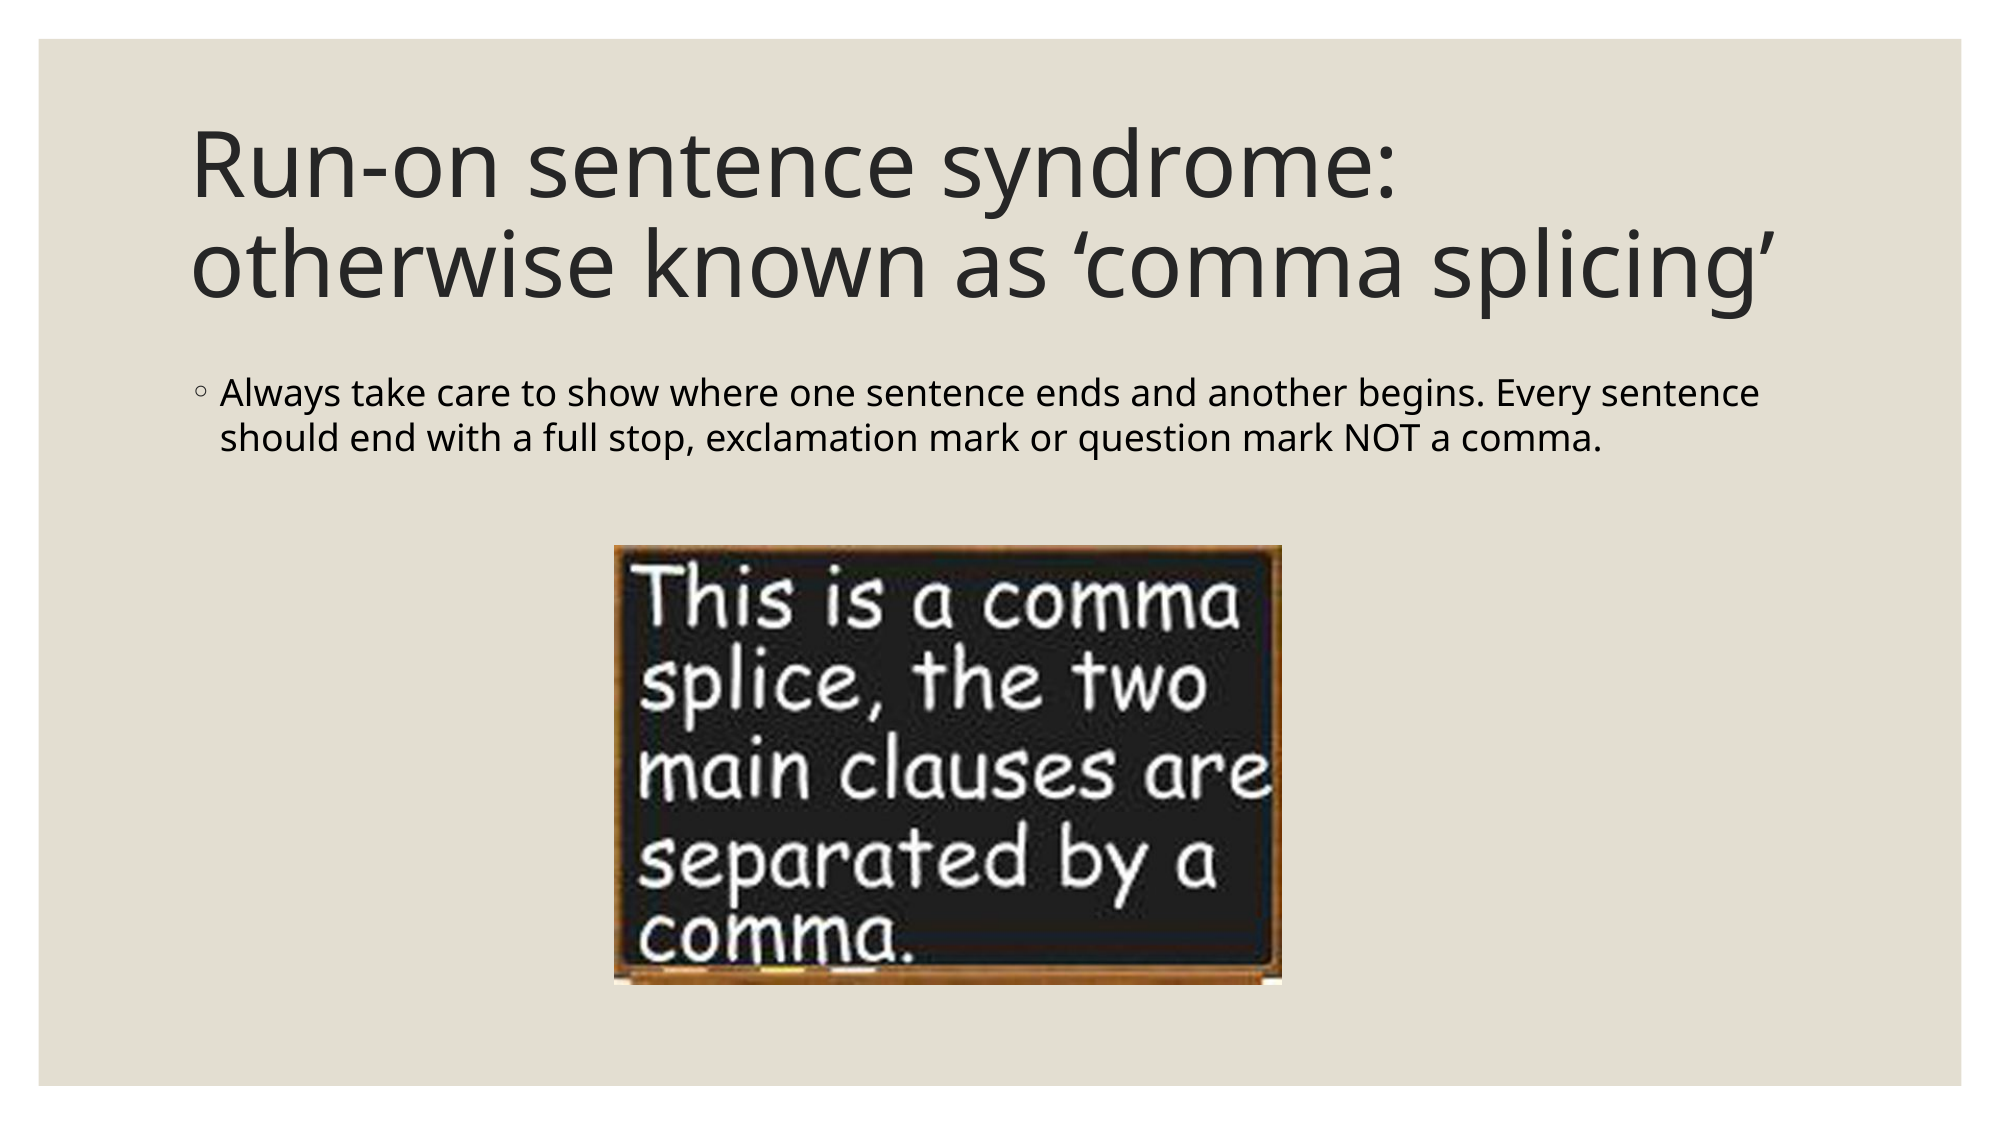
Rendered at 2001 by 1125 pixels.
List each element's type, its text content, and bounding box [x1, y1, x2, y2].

list Always take care to show where one sentence ends and another begins. Every sentence should end with a full stop, exclamation mark or question mark NOT a comma. [174, 361, 1784, 990]
title Run-on sentence syndrome: otherwise known as ‘comma splicing’ [174, 105, 1825, 331]
picture [614, 545, 1282, 985]
